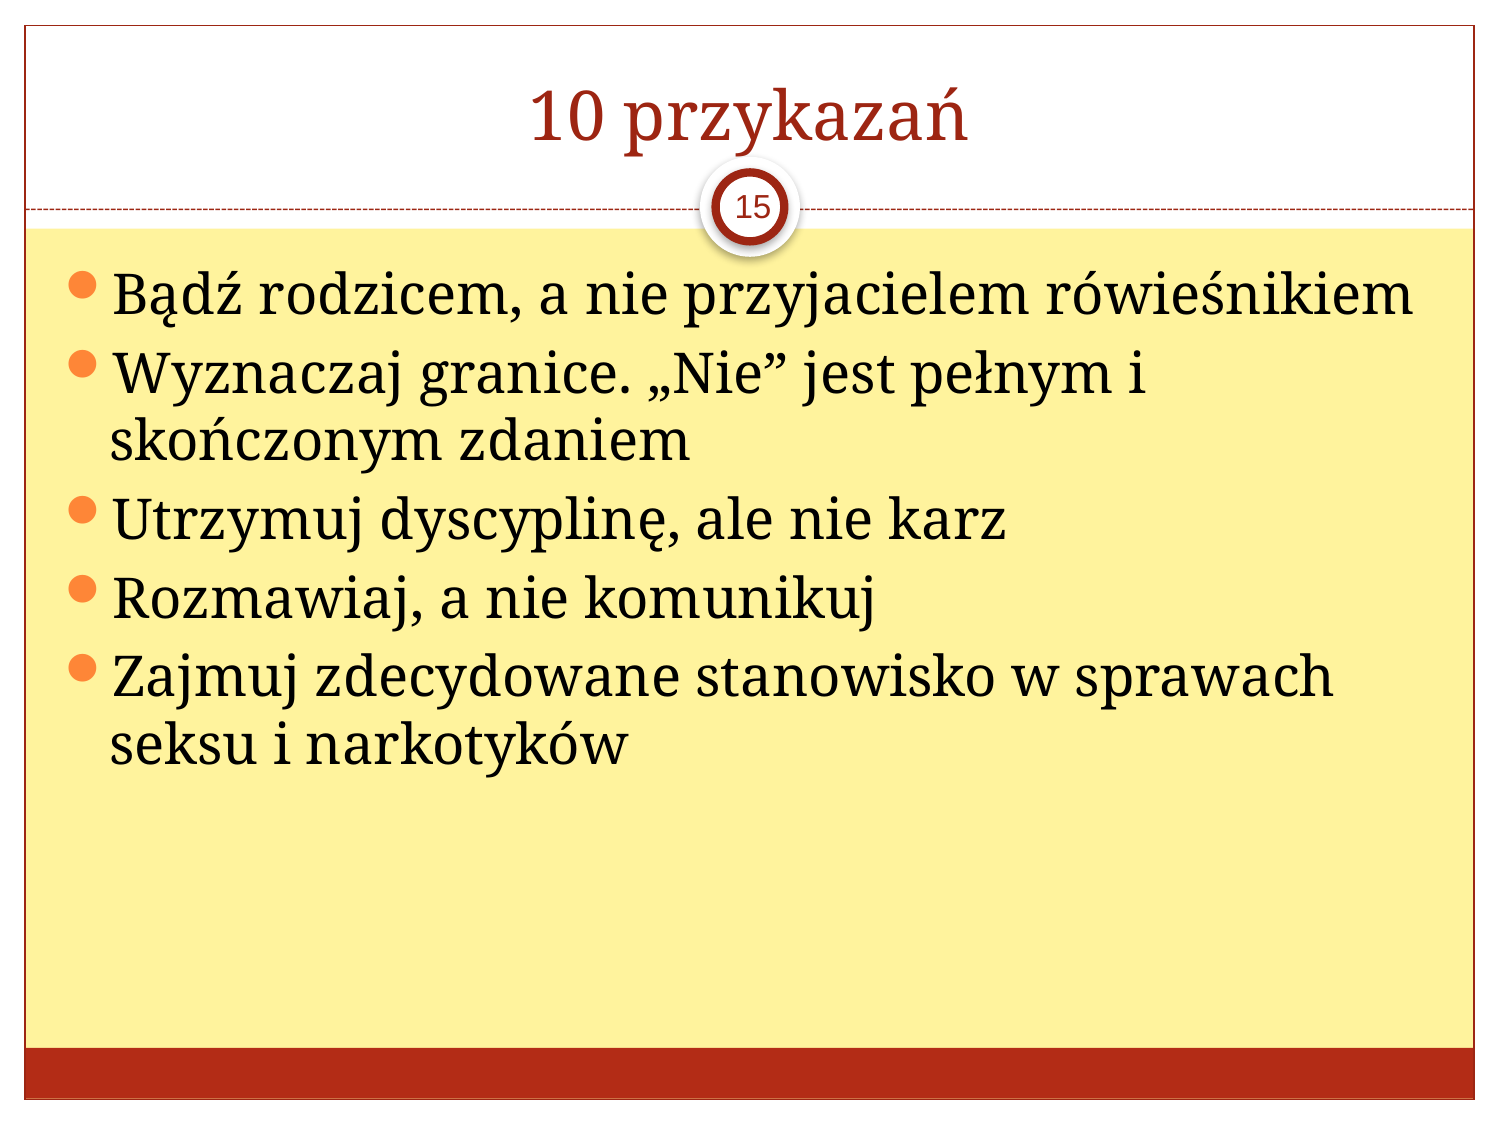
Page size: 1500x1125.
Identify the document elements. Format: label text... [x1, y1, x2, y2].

list Bądź rodzicem, a nie przyjacielem rówieśnikiem Wyznaczaj granice. „Nie” jest pełnym i skończonym zdaniem Utrzymuj dyscyplinę, ale nie karz Rozmawiaj, a nie komunikuj Zajmuj zdecydowane stanowisko w sprawach seksu i narkotyków [49, 250, 1445, 1001]
slide_number 15 [715, 168, 791, 241]
slide_number [950, 1050, 1450, 1111]
title 10 przykazań [49, 37, 1450, 163]
